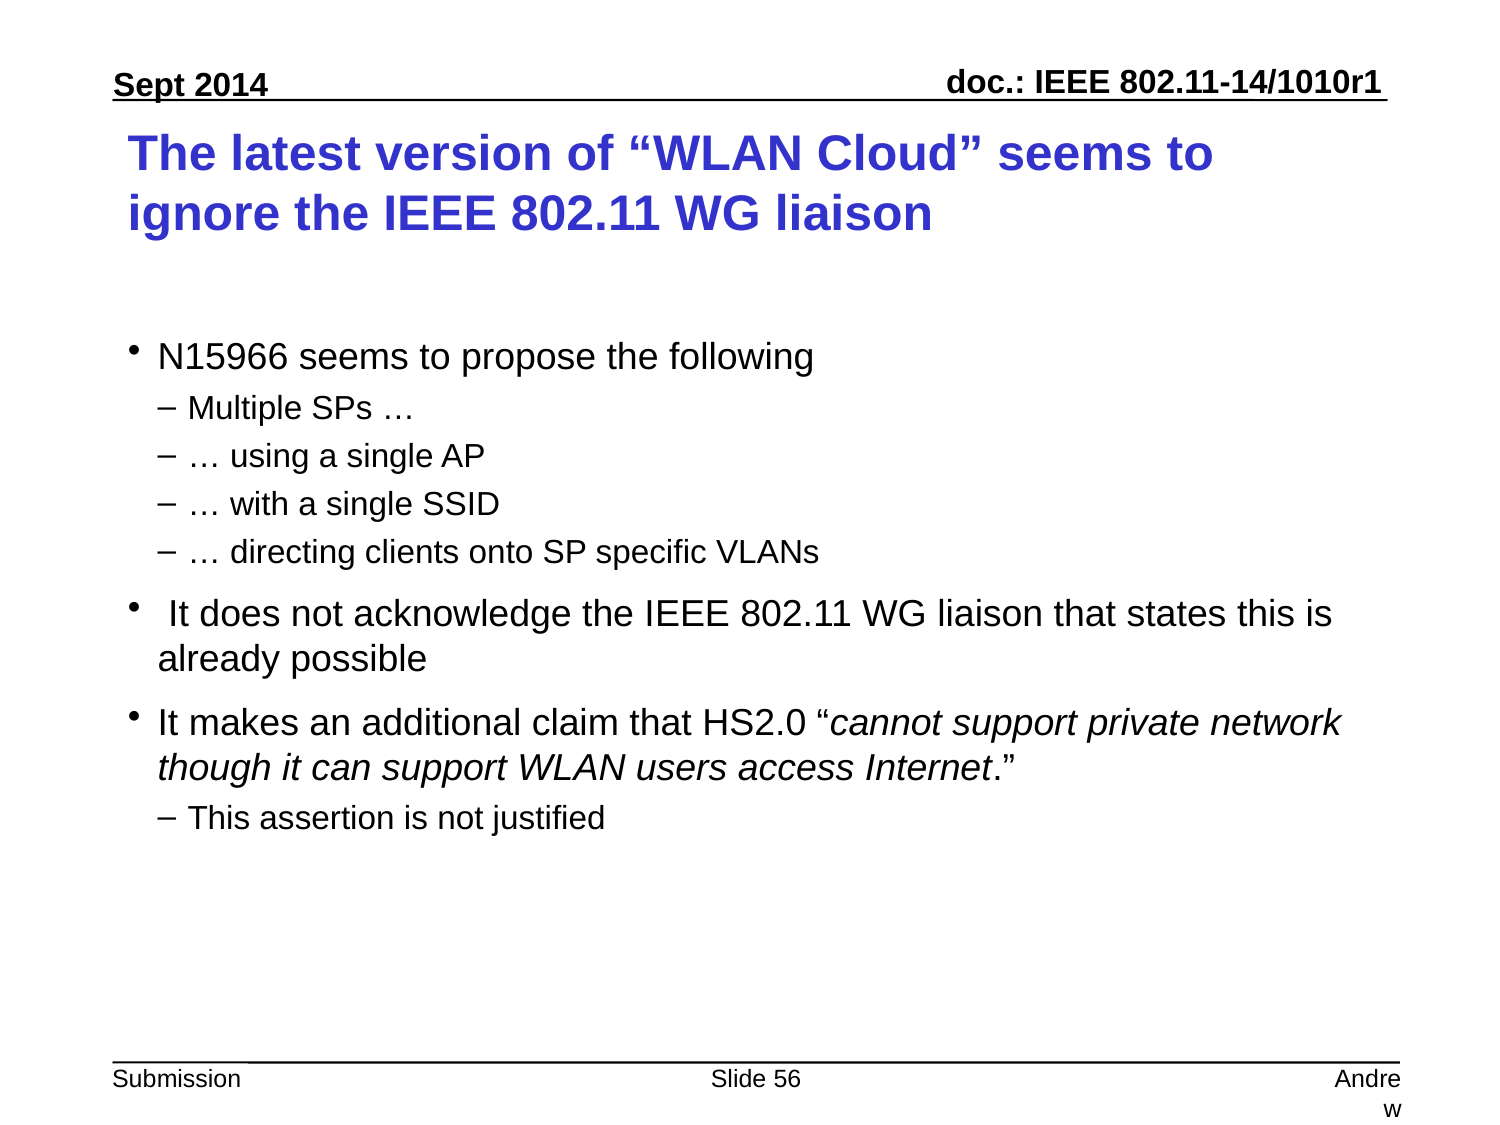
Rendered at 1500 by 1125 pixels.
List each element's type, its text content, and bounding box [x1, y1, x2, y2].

title The latest version of “WLAN Cloud” seems to ignore the IEEE 802.11 WG liaison [112, 112, 1388, 288]
list N15966 seems to propose the following Multiple SPs … … using a single AP … with a single SSID … directing clients onto SP specific VLANs It does not acknowledge the IEEE 802.11 WG liaison that states this is already possible It makes an additional claim that HS2.0 “cannot support private network though it can support WLAN users access Internet.” This assertion is not justified [112, 324, 1388, 1000]
slide_number Slide 56 [709, 1061, 803, 1093]
footer Andrew Myles, Cisco [1320, 1061, 1402, 1093]
